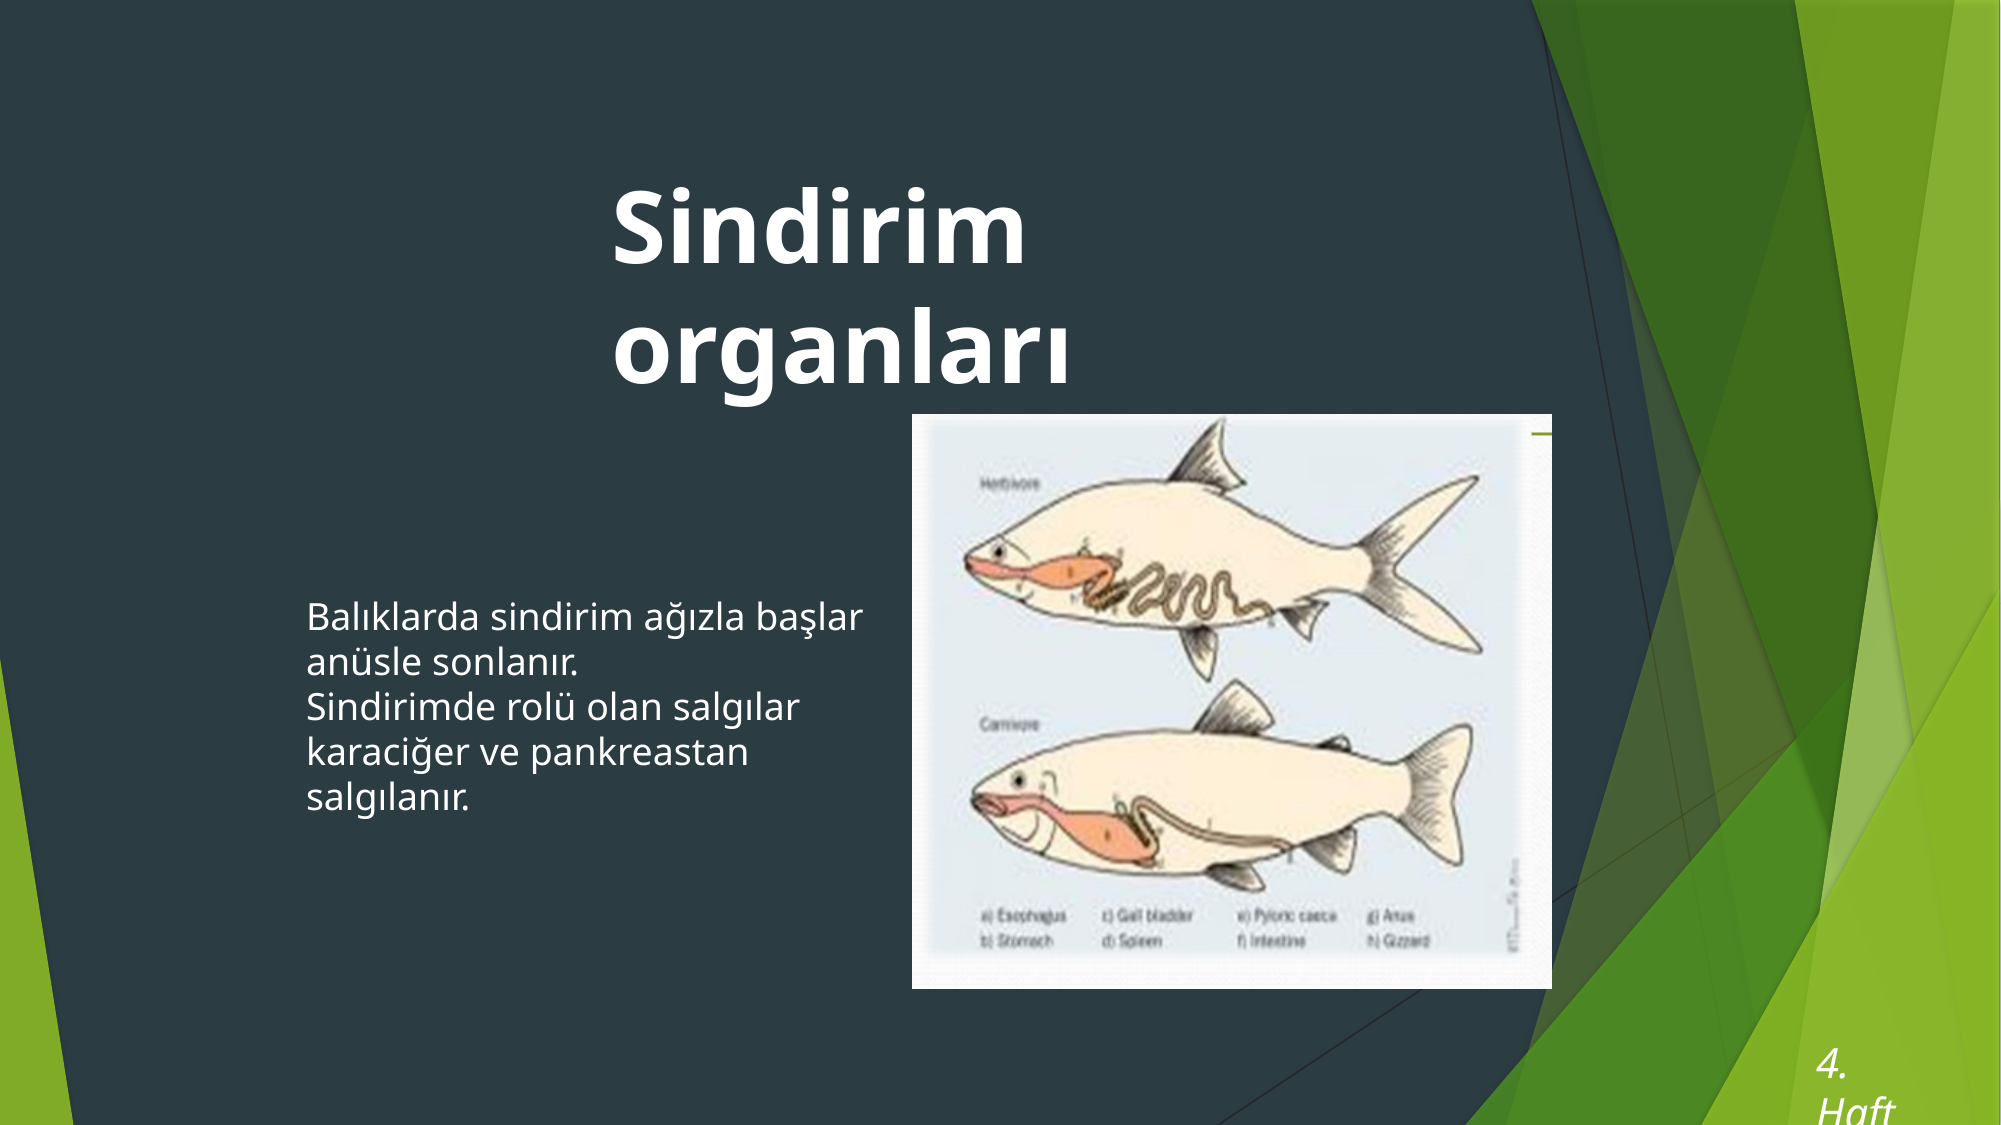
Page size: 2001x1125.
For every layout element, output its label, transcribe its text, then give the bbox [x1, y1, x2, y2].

title Sindirim organları [596, 155, 1401, 315]
text_box 4. Hafta [1801, 1029, 1931, 1125]
picture [912, 414, 1553, 990]
text_box Balıklarda sindirim ağızla başlar anüsle sonlanır. Sindirimde rolü olan salgılar karaciğer ve pankreastan salgılanır. [291, 585, 907, 826]
